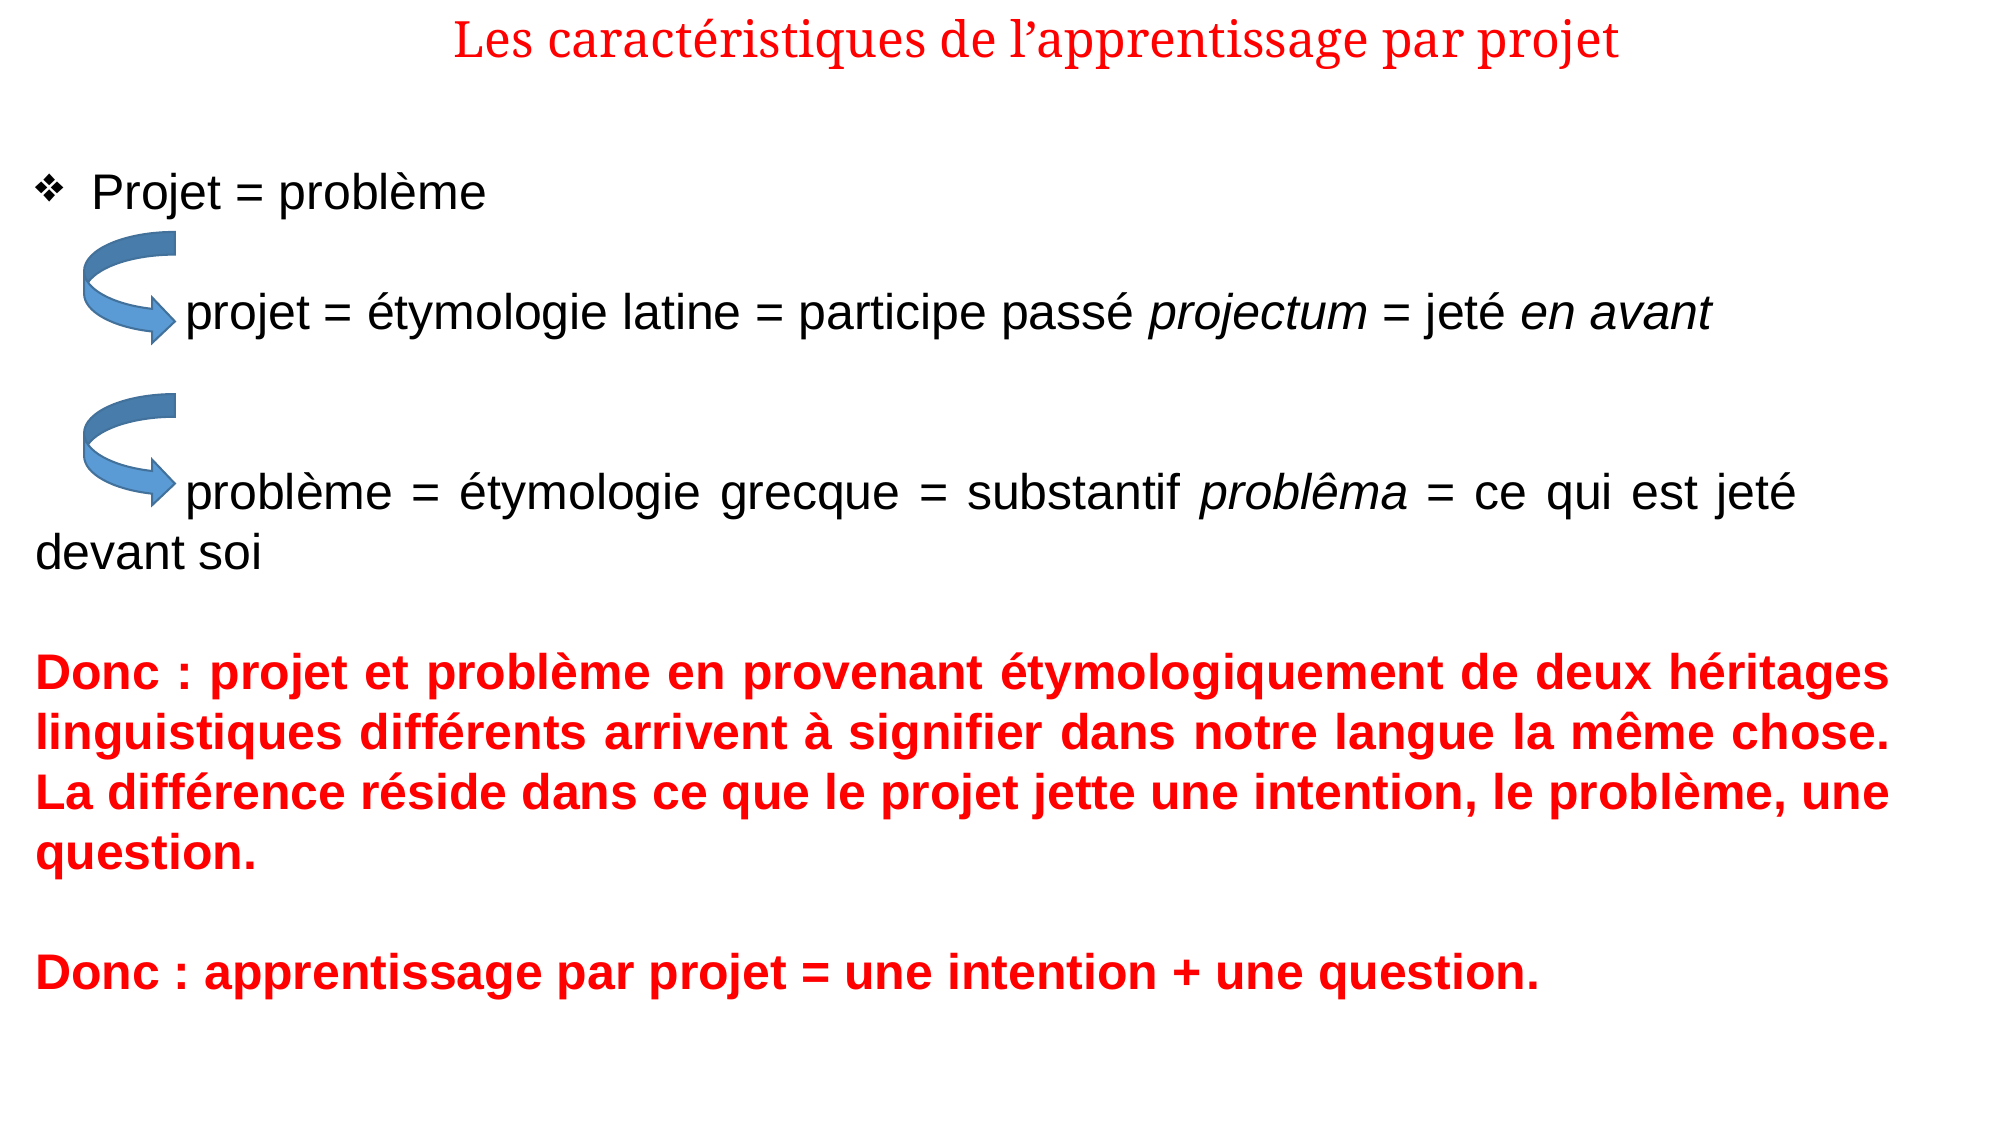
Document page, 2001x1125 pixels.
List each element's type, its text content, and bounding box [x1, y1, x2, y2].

text_box Les caractéristiques de l’apprentissage par projet [446, 0, 1628, 75]
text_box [83, 393, 176, 506]
text_box Projet = problème projet = étymologie latine = participe passé projectum = jeté en avant problème = étymologie grecque = substantif problêma = ce qui est jeté devant soi Donc : projet et problème en provenant étymologiquement de deux héritages linguistiques différents arrivent à signifier dans notre langue la même chose. La différence réside dans ce que le projet jette une intention, le problème, une question. Donc : apprentissage par projet = une intention + une question. [27, 151, 1900, 1007]
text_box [83, 231, 176, 344]
